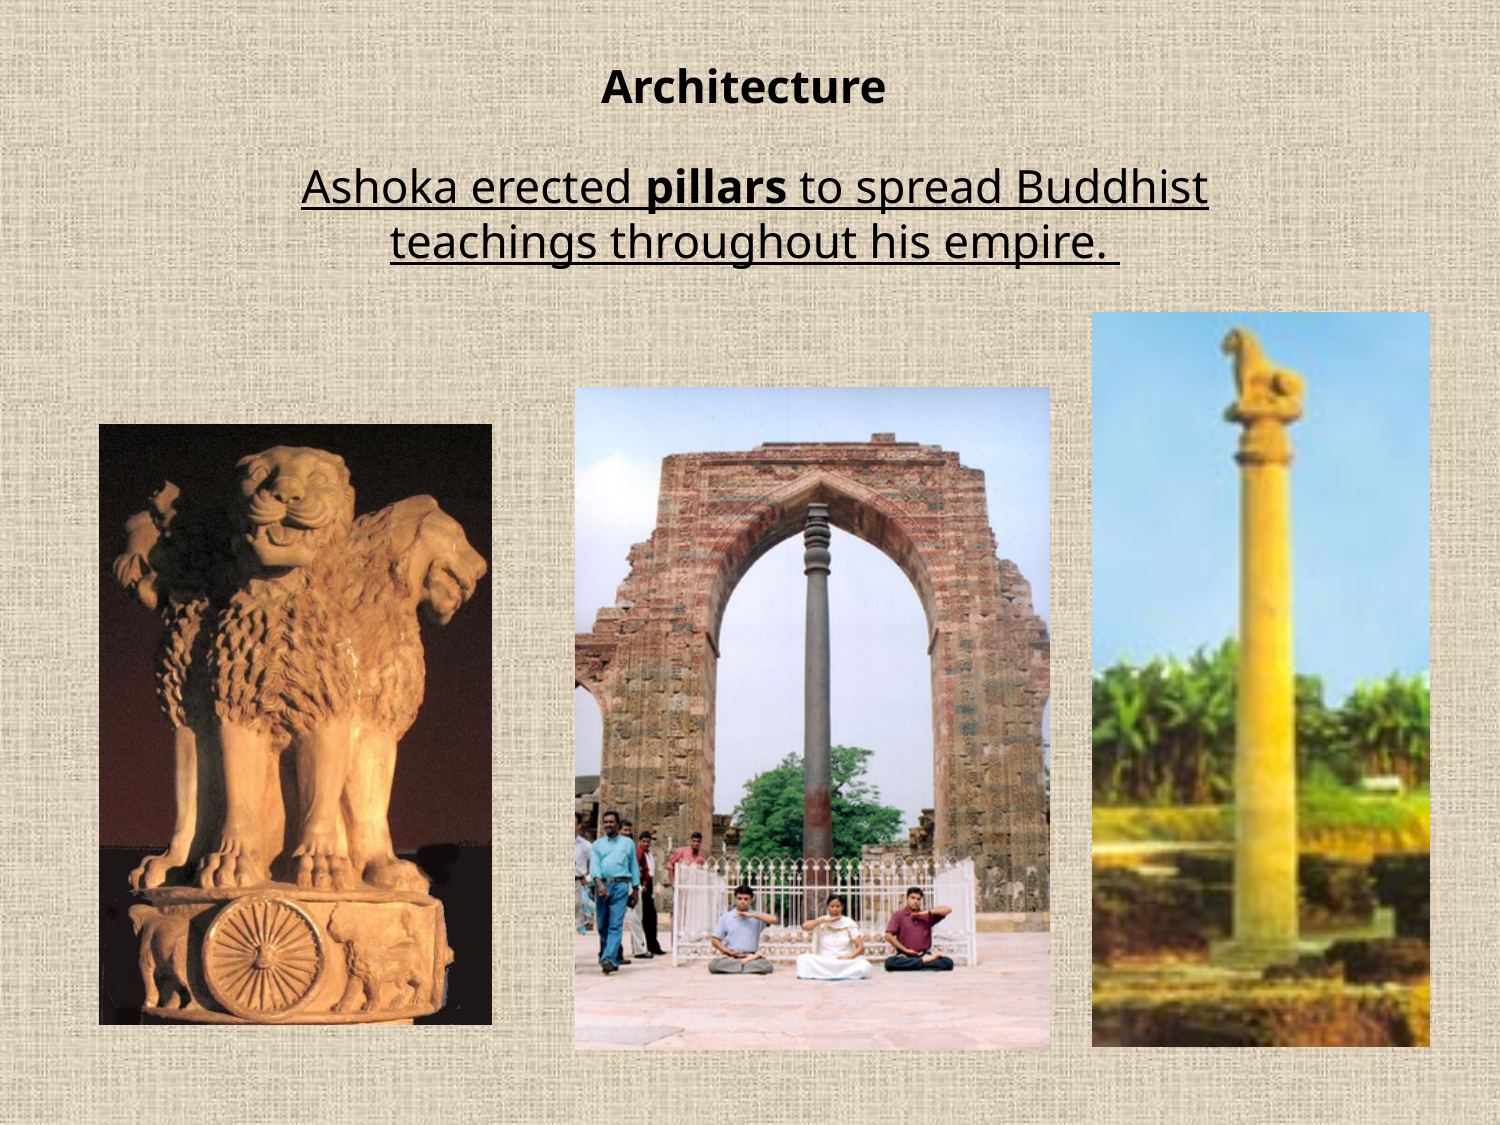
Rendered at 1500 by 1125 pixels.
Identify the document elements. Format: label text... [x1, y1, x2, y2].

picture [0, 0, 1500, 1125]
text_box Architecture [586, 50, 902, 149]
text_box Ashoka erected pillars to spread Buddhist teachings throughout his empire. [197, 149, 1313, 275]
